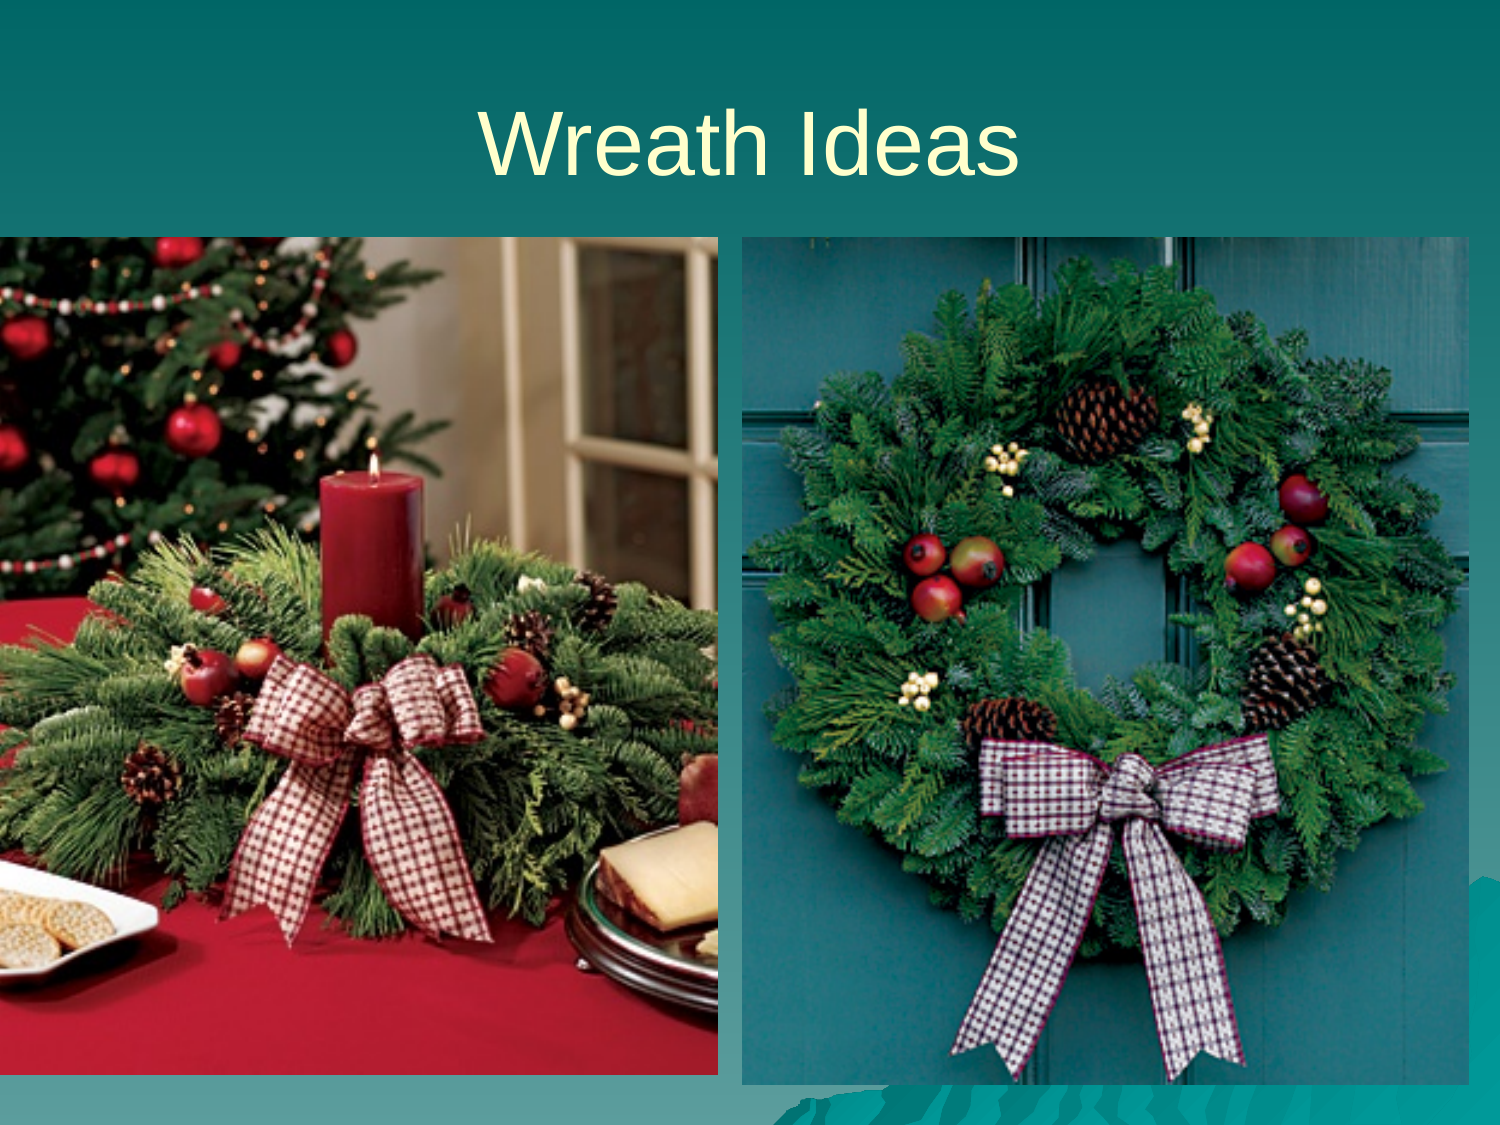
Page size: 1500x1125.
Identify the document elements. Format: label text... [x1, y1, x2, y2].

picture [742, 237, 1469, 1085]
title Wreath Ideas [74, 45, 1426, 233]
picture [0, 237, 719, 1076]
